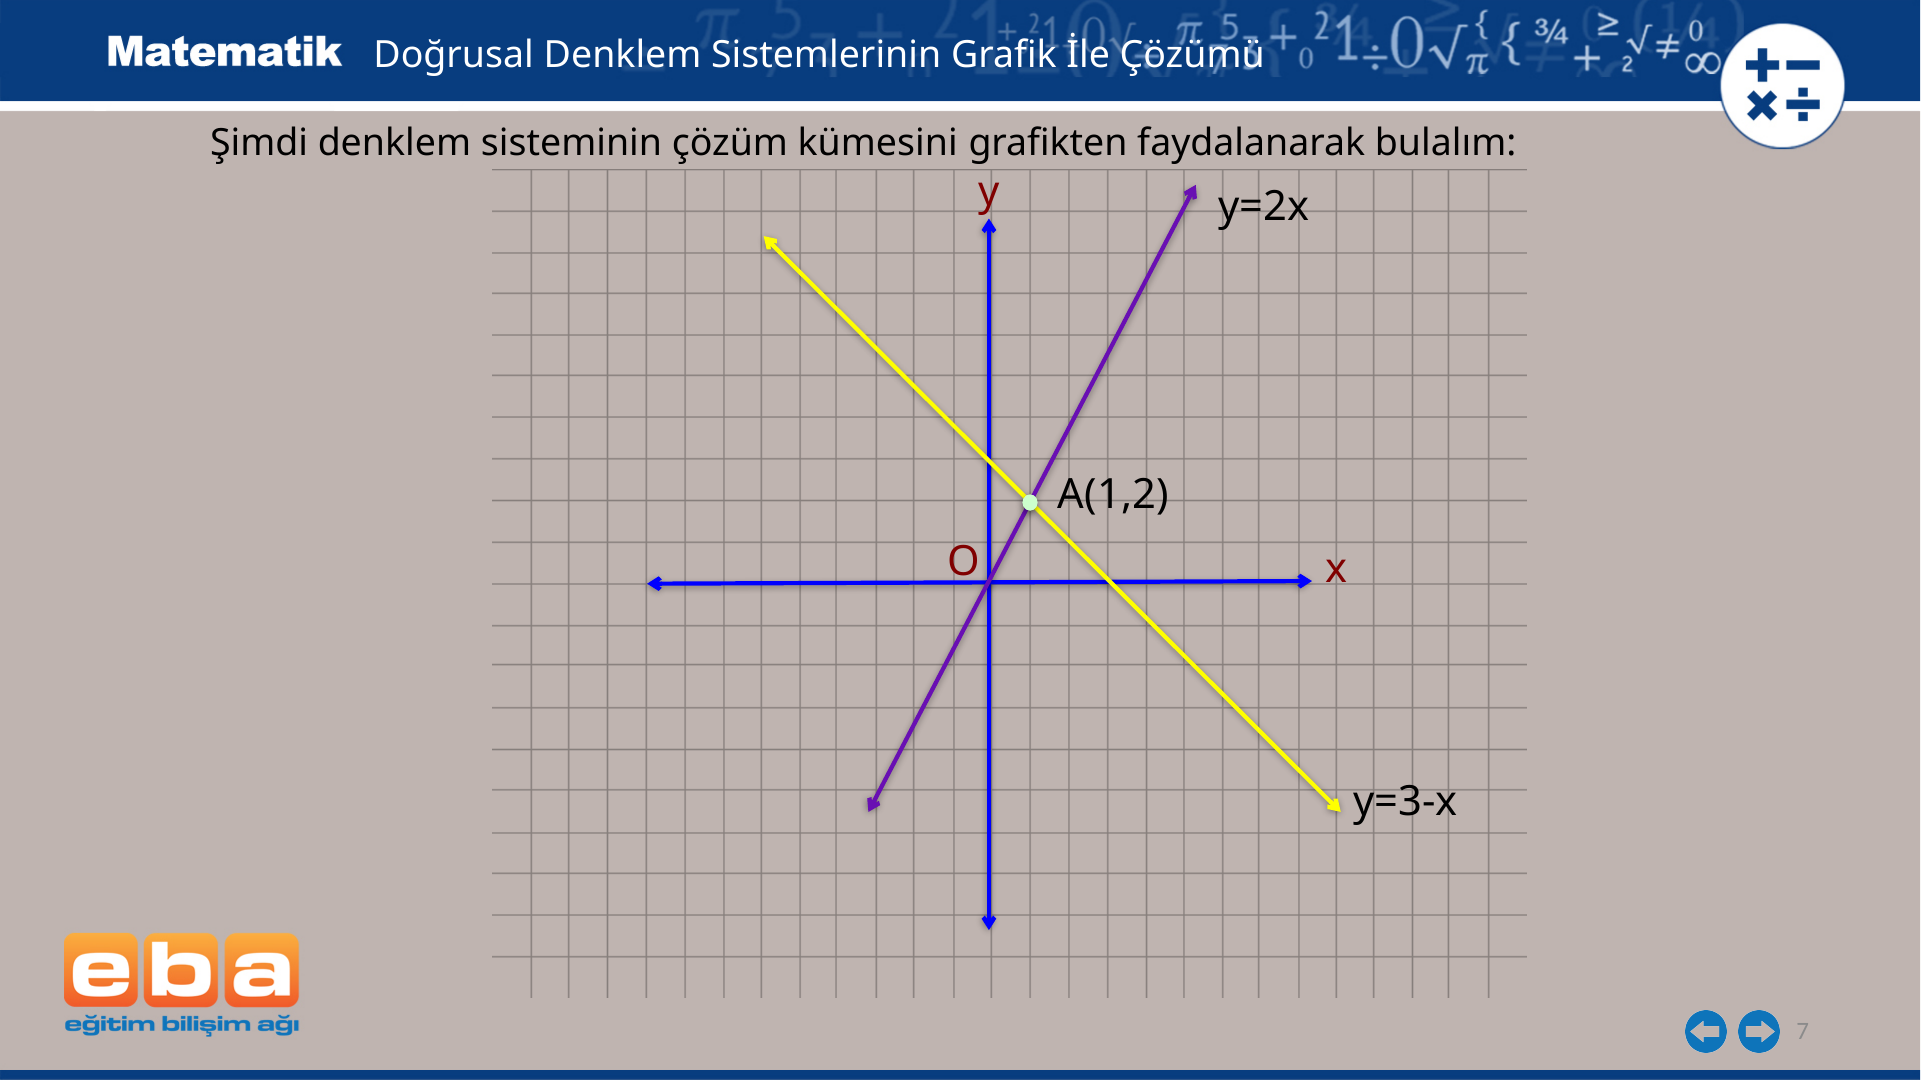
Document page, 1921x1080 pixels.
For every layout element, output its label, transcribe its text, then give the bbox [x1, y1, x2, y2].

slide_number 7 [1376, 1000, 1824, 1059]
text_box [1200, 235, 1341, 813]
text_box Doğrusal Denklem Sistemlerinin Grafik İle Çözümü [358, 22, 1323, 83]
text_box y [964, 156, 1016, 168]
text_box Şimdi denklem sisteminin çözüm kümesini grafikten faydalanarak bulalım: [195, 110, 1708, 171]
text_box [868, 184, 1197, 813]
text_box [763, 235, 863, 813]
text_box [646, 580, 758, 584]
picture [0, 0, 1921, 1080]
